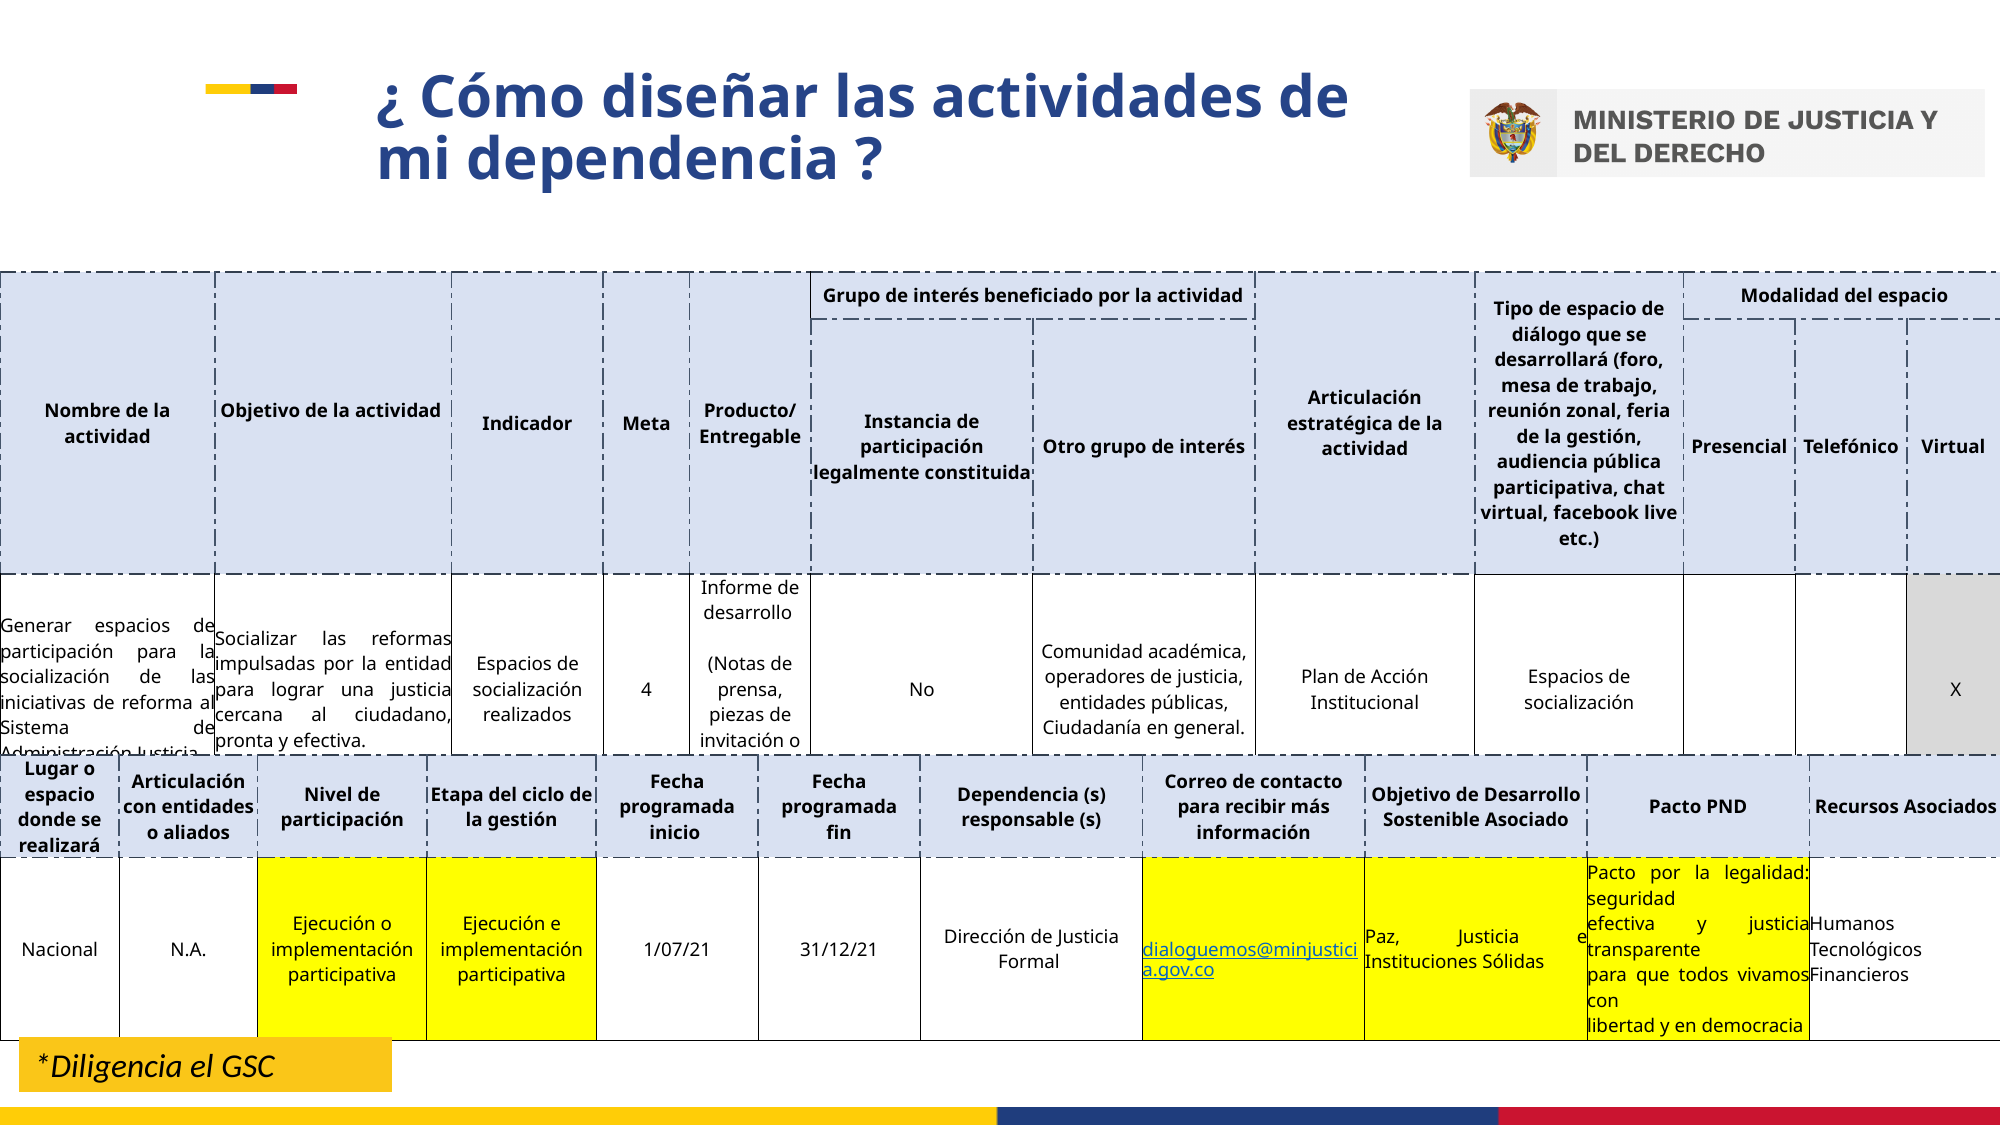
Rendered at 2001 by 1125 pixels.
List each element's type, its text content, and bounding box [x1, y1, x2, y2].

table_cell Informe de desarrollo (Notas de prensa, piezas de invitación o agendas de las sesiones) [690, 574, 810, 755]
table_cell [1684, 575, 1795, 755]
table_cell X [1907, 574, 2000, 755]
title ¿ Cómo diseñar las actividades de mi dependencia ? [361, 60, 1386, 199]
table_cell Otro grupo de interés [1033, 319, 1255, 574]
table_header Lugar o espacio donde se realizará [0, 755, 119, 857]
table_header Correo de contacto para recibir más información [1142, 755, 1365, 857]
table_header Indicador [452, 272, 603, 574]
table_cell Plan de Acción Institucional [1256, 574, 1474, 755]
table_cell 1/07/21 [597, 857, 758, 1040]
table_cell dialoguemos@minjusticia.gov.co [1143, 857, 1364, 1040]
table_cell Instancia de participación legalmente constituida [811, 319, 1033, 574]
table_cell Nacional [1, 857, 119, 1040]
table_cell Ejecución o implementación participativa [258, 857, 426, 1040]
table_cell Dirección de Justicia Formal [921, 857, 1142, 1040]
table_cell 31/12/21 [759, 857, 920, 1040]
table_cell Espacios de socialización [1475, 575, 1683, 755]
table_cell Pacto por la legalidad: seguridad efectiva y justicia transparente para que todos vivamos con libertad y en democracia [1588, 857, 1809, 1040]
table_cell Presencial [1683, 319, 1795, 574]
table_cell 4 [604, 574, 689, 755]
table_cell Telefónico [1795, 319, 1907, 574]
table_header Objetivo de Desarrollo Sostenible Asociado [1365, 755, 1587, 857]
table_header Objetivo de la actividad [215, 272, 452, 574]
table_header Nombre de la actividad [0, 272, 215, 574]
table_header Dependencia (s) responsable (s) [920, 755, 1142, 857]
table_header Articulación estratégica de la actividad [1255, 272, 1475, 574]
table_cell Paz, Justicia e Instituciones Sólidas [1365, 857, 1587, 1040]
table_header Tipo de espacio de diálogo que se desarrollará (foro, mesa de trabajo, reunión zonal, feria de la gestión, audiencia pública participativa, chat virtual, facebook live etc.) [1475, 272, 1683, 574]
table_cell Ejecución e implementación participativa [427, 857, 596, 1040]
table_cell Comunidad académica, operadores de justicia, entidades públicas, Ciudadanía en general. [1033, 574, 1255, 755]
table_cell [1796, 574, 1906, 755]
table_header Modalidad del espacio [1683, 272, 2000, 319]
table_header Grupo de interés beneficiado por la actividad [811, 272, 1255, 319]
table_header Recursos Asociados [1809, 755, 2000, 857]
table_header Pacto PND [1587, 755, 1809, 857]
table_header Fecha programada inicio [596, 755, 758, 857]
picture [1425, 57, 2001, 209]
table_header Articulación con entidades o aliados [119, 755, 258, 857]
table_header Nivel de participación [258, 755, 427, 857]
table_cell Virtual [1907, 319, 2000, 574]
table_header Etapa del ciclo de la gestión [427, 755, 596, 857]
table_cell Espacios de socialización realizados [452, 574, 603, 755]
table_cell Socializar las reformas impulsadas por la entidad para lograr una justicia cercana al ciudadano, pronta y efectiva. [215, 574, 451, 755]
table_cell Generar espacios de participación para la socialización de las iniciativas de reforma al Sistema de Administración Justicia [1, 574, 214, 755]
table_header Meta [603, 272, 689, 574]
table_header Producto/ Entregable [689, 272, 811, 574]
table_cell N.A. [120, 857, 257, 1037]
table_header Fecha programada fin [758, 755, 920, 857]
table_cell Humanos Tecnológicos Financieros [1810, 857, 2000, 1040]
text_box *Diligencia el GSC [19, 1037, 392, 1092]
table_cell No [811, 574, 1032, 755]
